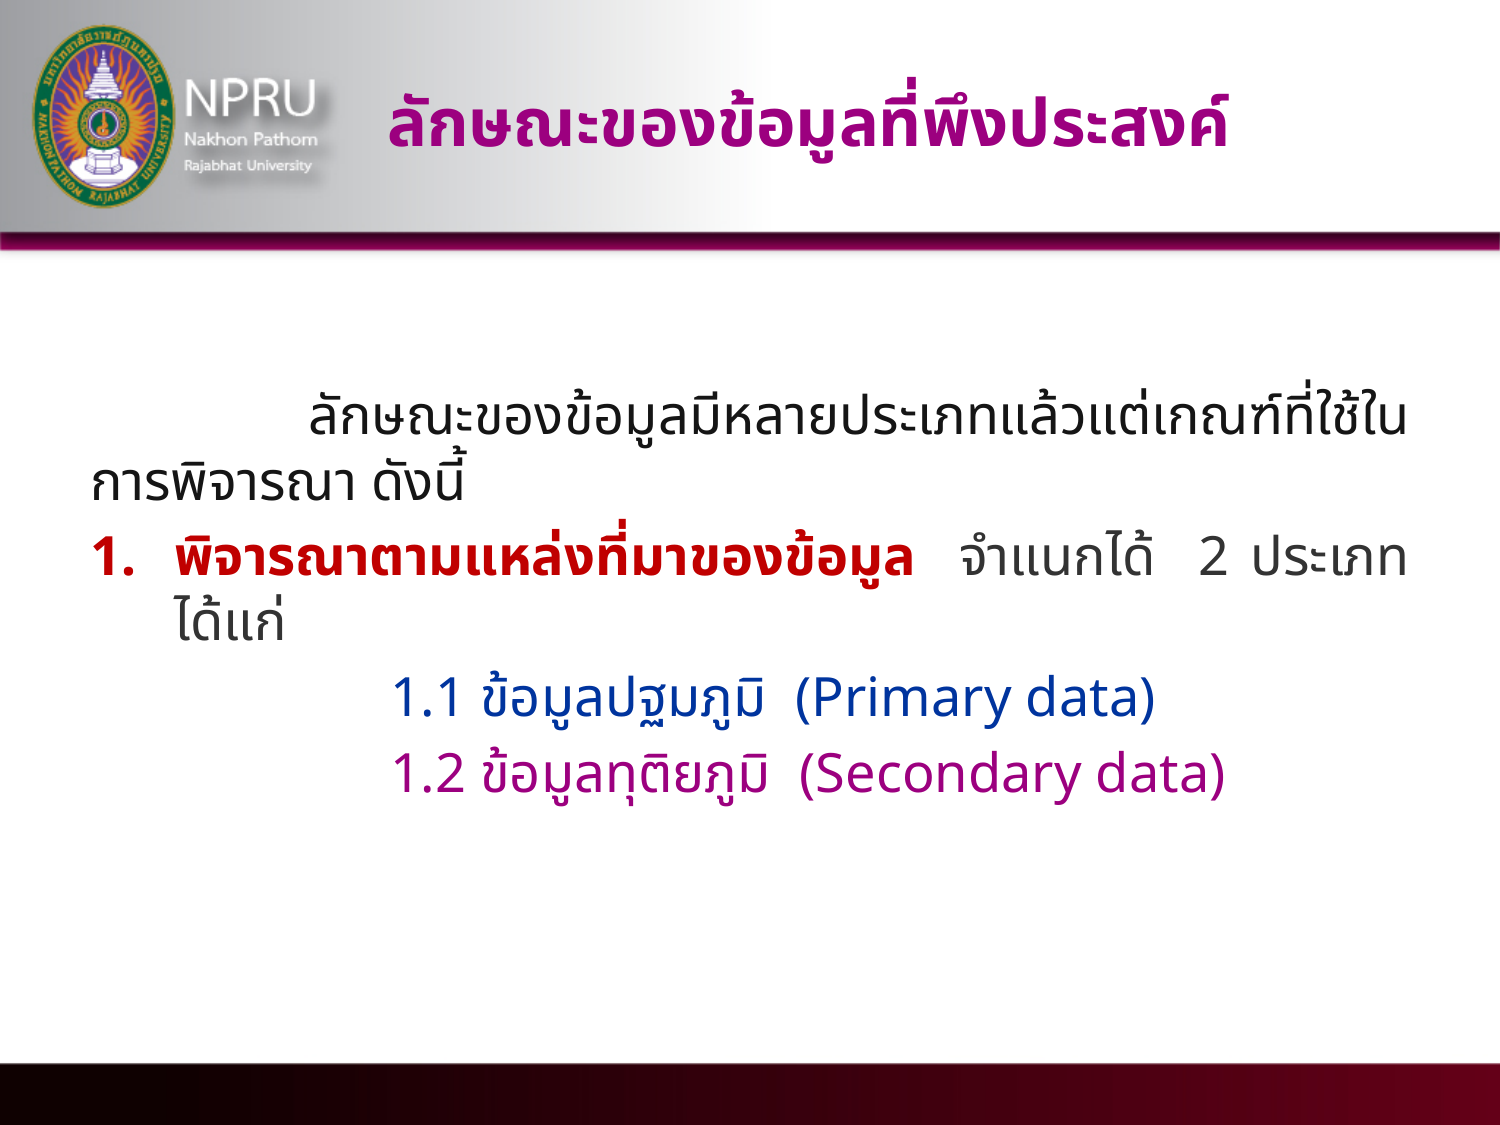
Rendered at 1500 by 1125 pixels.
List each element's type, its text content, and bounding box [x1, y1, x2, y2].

title ลักษณะของข้อมูลที่พึงประสงค์ [371, 66, 1424, 173]
list ลักษณะของข้อมูลมีหลายประเภทแล้วแต่เกณฑ์ที่ใช้ในการพิจารณา ดังนี้ พิจารณาตามแหล่งที่มาของข้อมูล จำแนกได้ 2 ประเภท ได้แก่ 1.1 ข้อมูลปฐมภูมิ (Primary data) 1.2 ข้อมูลทุติยภูมิ (Secondary data) [75, 297, 1425, 1059]
picture [0, 0, 1500, 1125]
